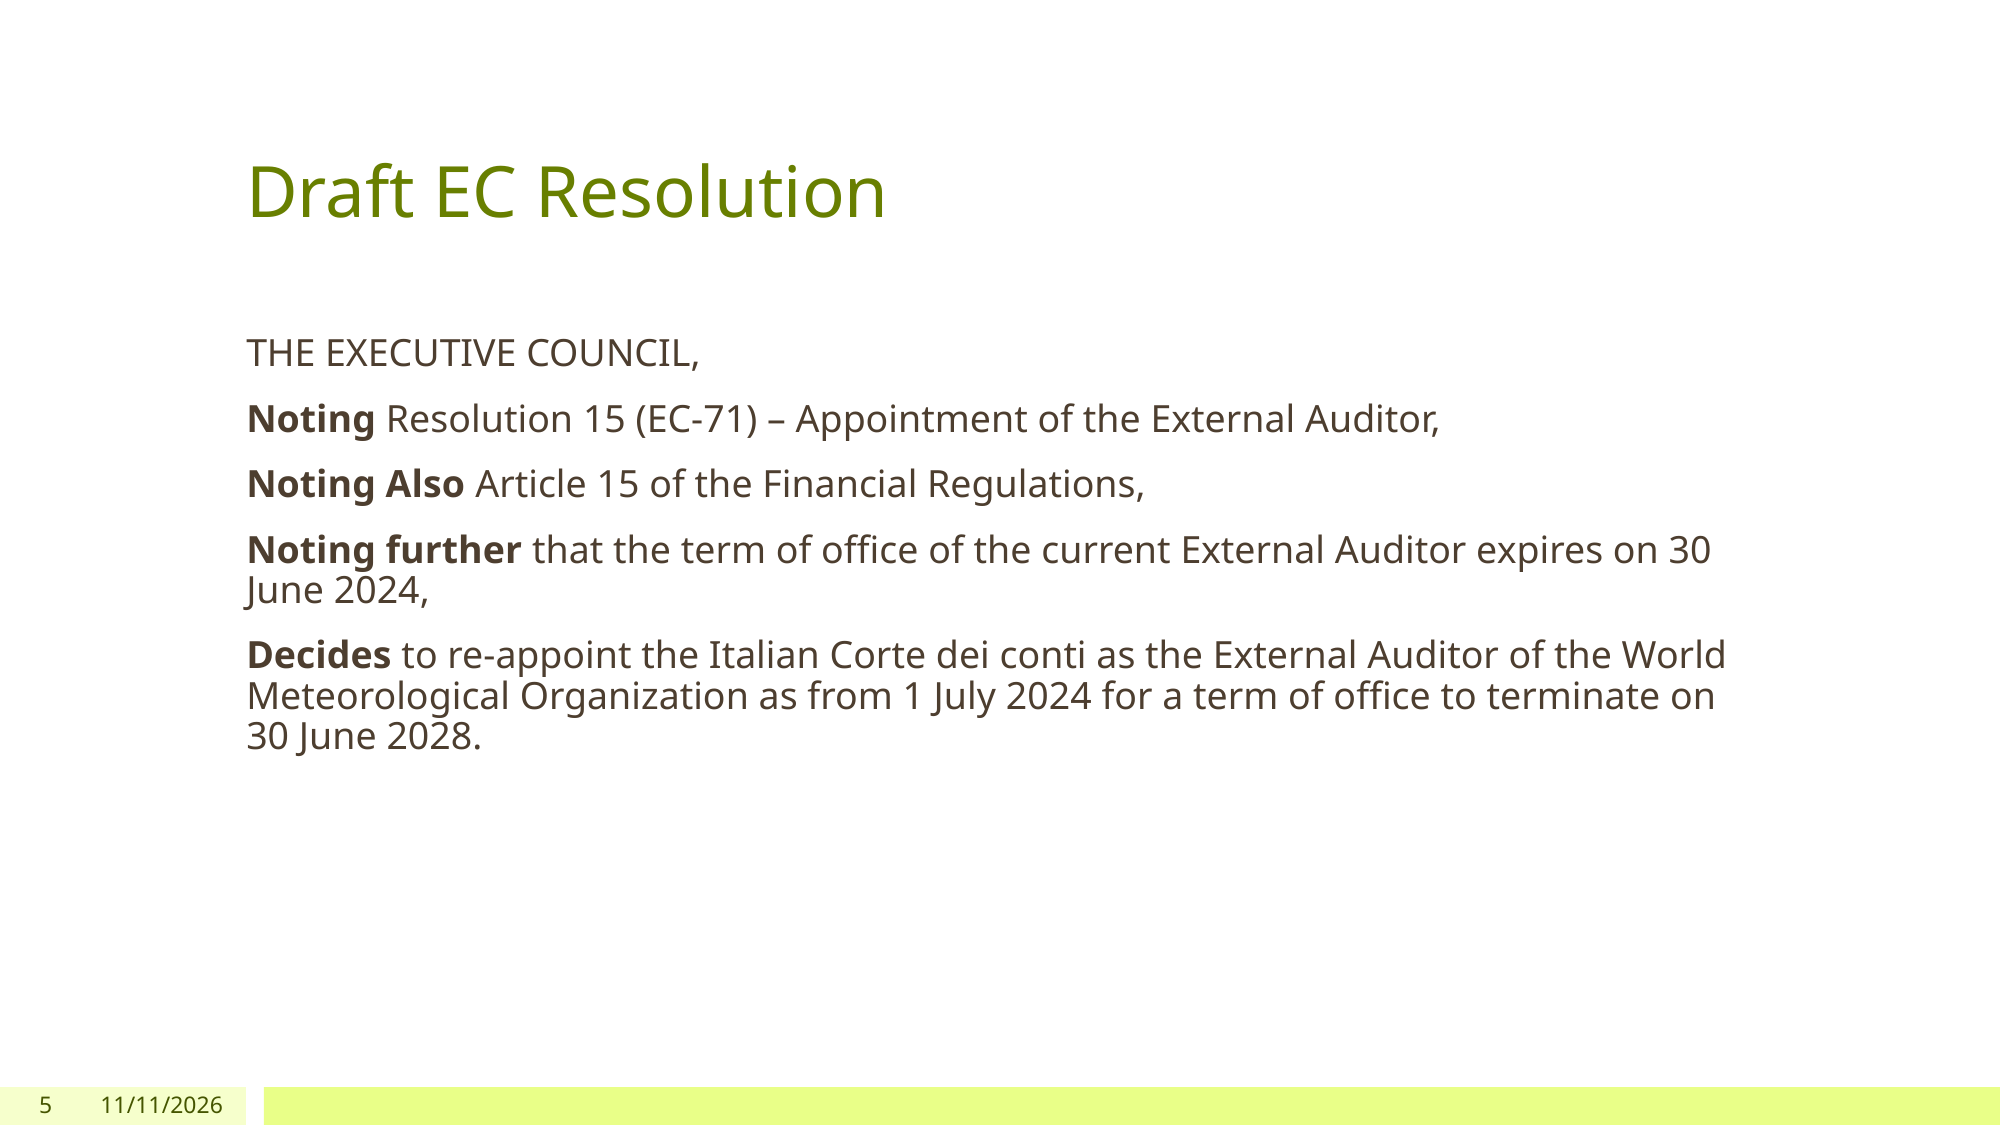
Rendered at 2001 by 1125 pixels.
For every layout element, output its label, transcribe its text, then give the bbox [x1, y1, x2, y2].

slide_number 5 [0, 1087, 68, 1125]
title Draft EC Resolution [231, 45, 1769, 240]
list THE EXECUTIVE COUNCIL, Noting Resolution 15 (EC-71) – Appointment of the External Auditor, Noting Also Article 15 of the Financial Regulations, Noting further that the term of office of the current External Auditor expires on 30 June 2024, Decides to re-appoint the Italian Corte dei conti as the External Auditor of the World Meteorological Organization as from 1 July 2024 for a term of office to terminate on 30 June 2028. [231, 256, 1769, 1064]
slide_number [74, 1087, 239, 1125]
